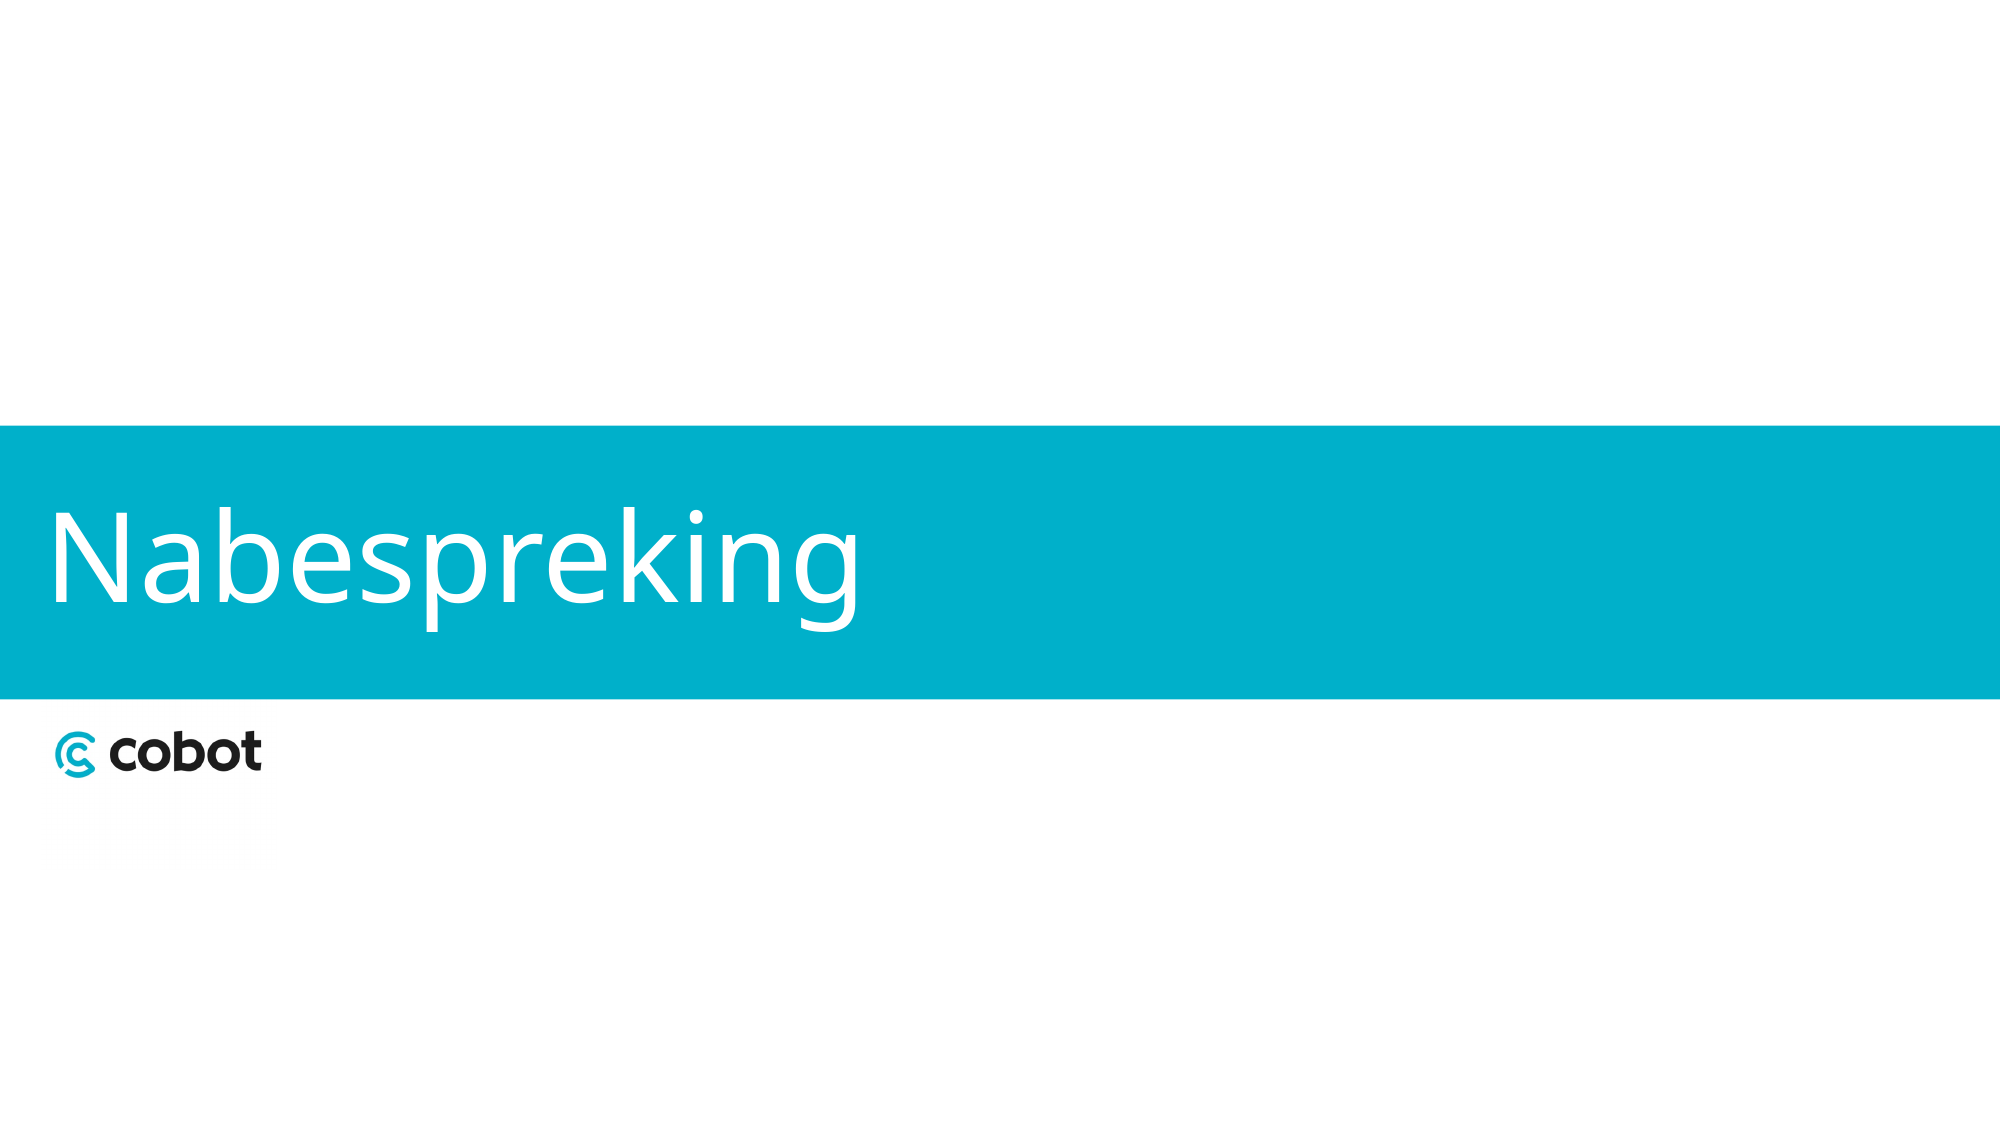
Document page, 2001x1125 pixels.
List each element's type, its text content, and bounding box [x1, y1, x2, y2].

title Nabespreking [0, 425, 2000, 700]
picture [41, 700, 277, 870]
